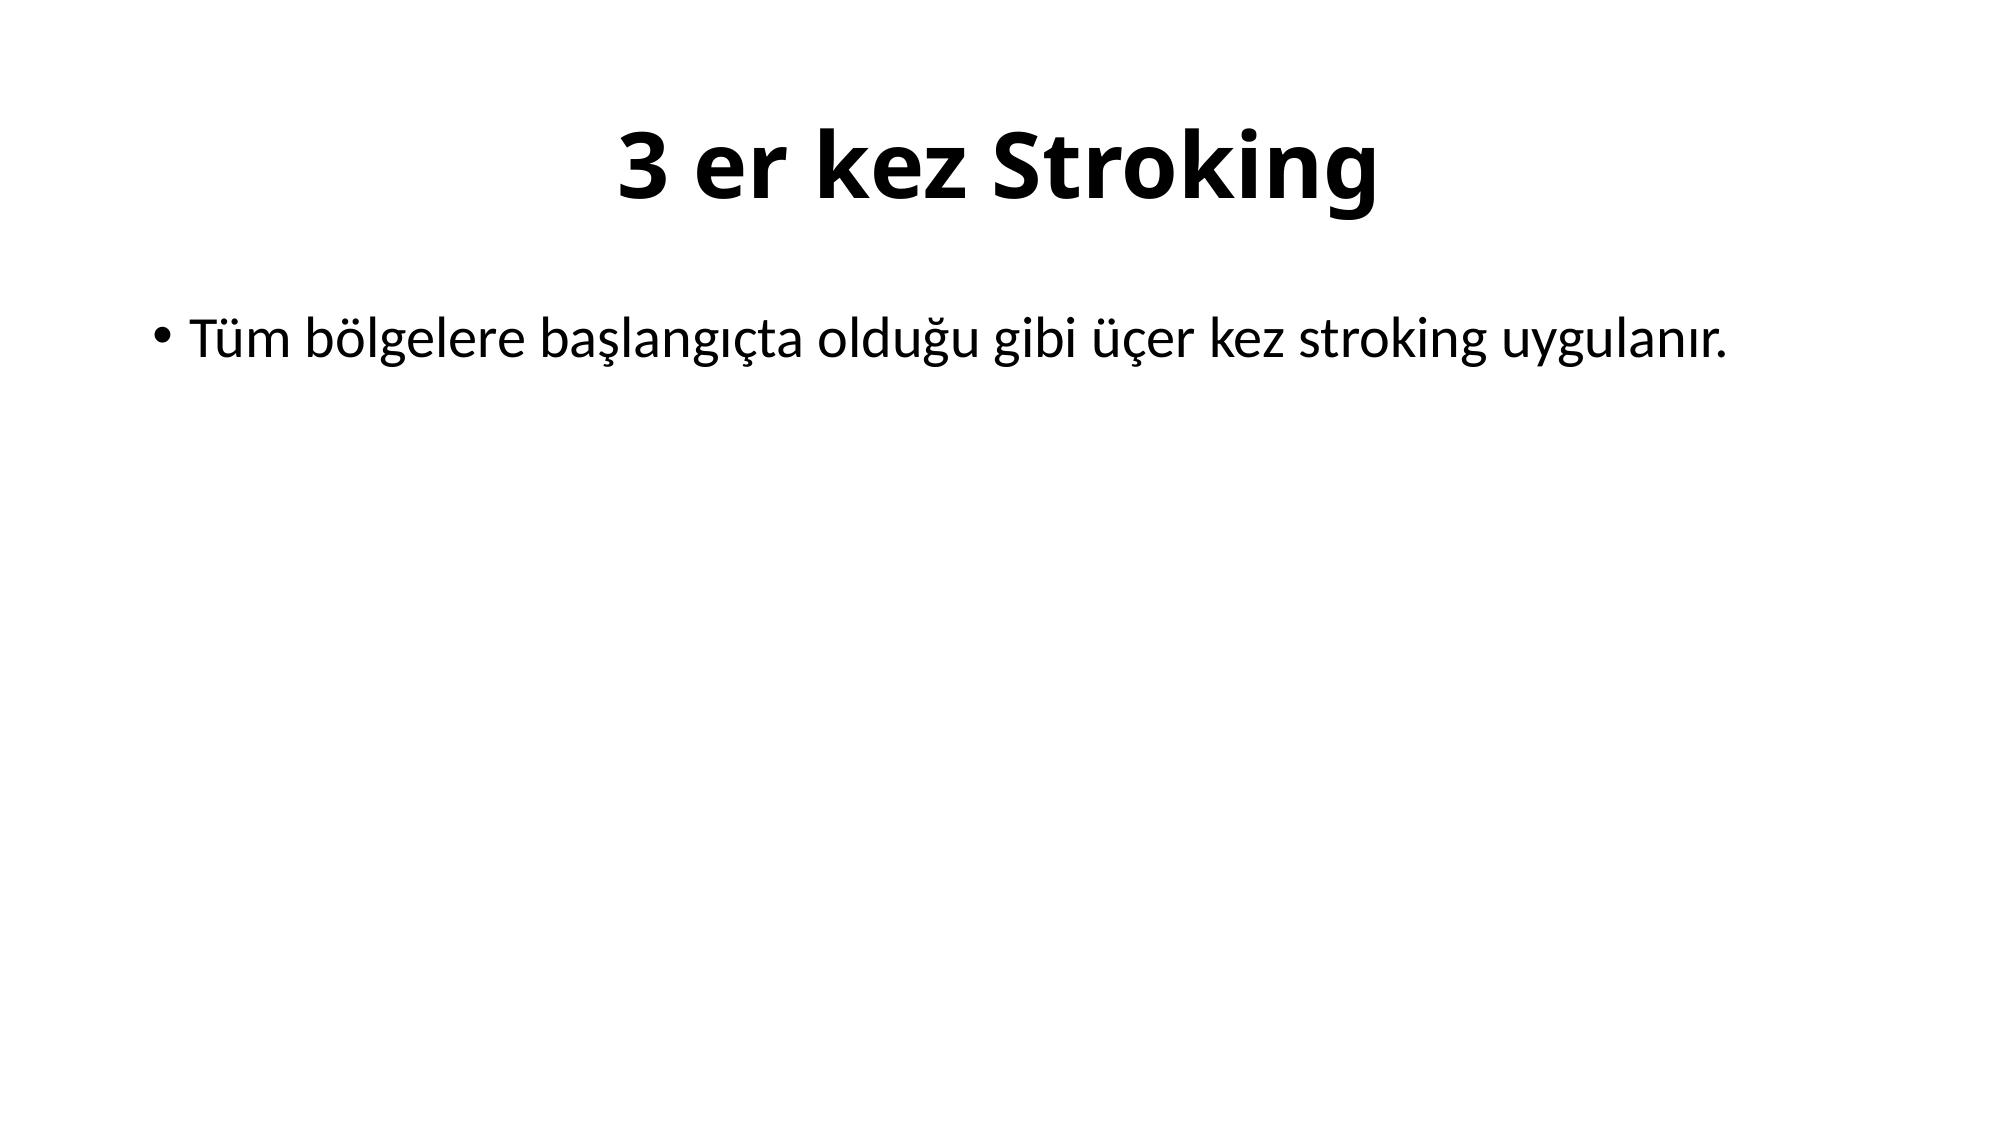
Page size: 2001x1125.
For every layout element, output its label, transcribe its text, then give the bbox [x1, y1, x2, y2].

title 3 er kez Stroking [137, 59, 1863, 278]
list Tüm bölgelere başlangıçta olduğu gibi üçer kez stroking uygulanır. [137, 299, 1863, 1014]
